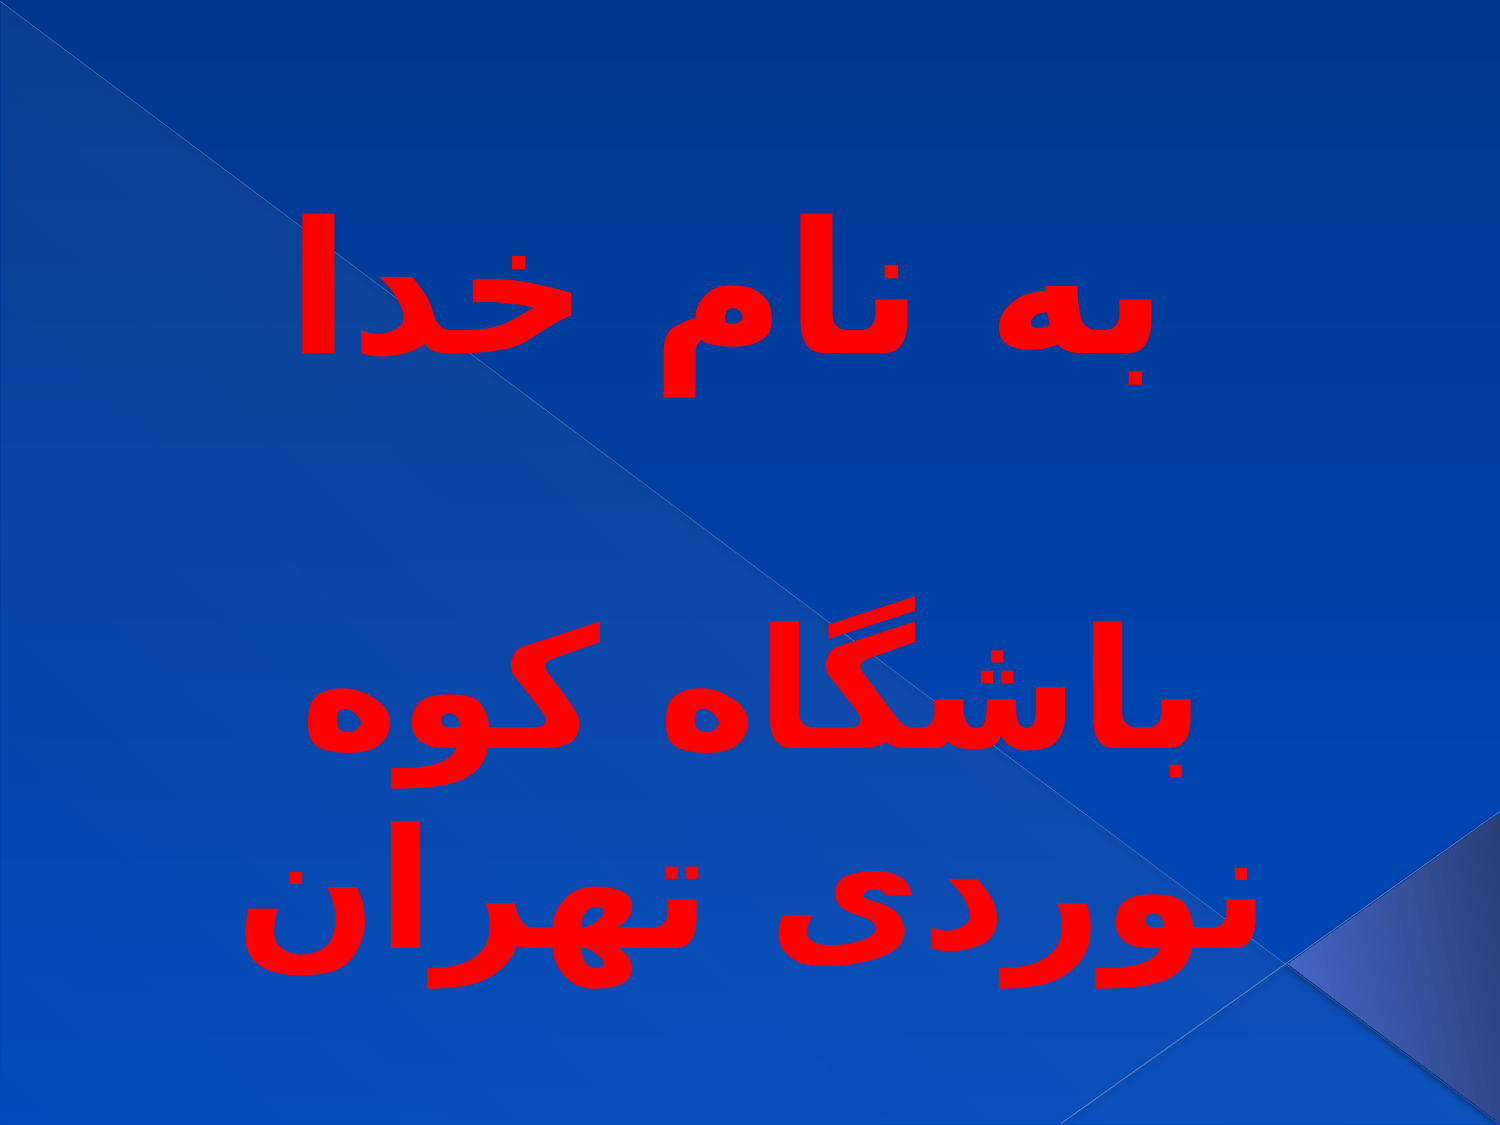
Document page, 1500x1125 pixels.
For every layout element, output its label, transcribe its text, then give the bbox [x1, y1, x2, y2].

title به نام خدا [218, 54, 1317, 398]
subtitle باشگاه کوه نوردی تهران [88, 574, 1412, 862]
